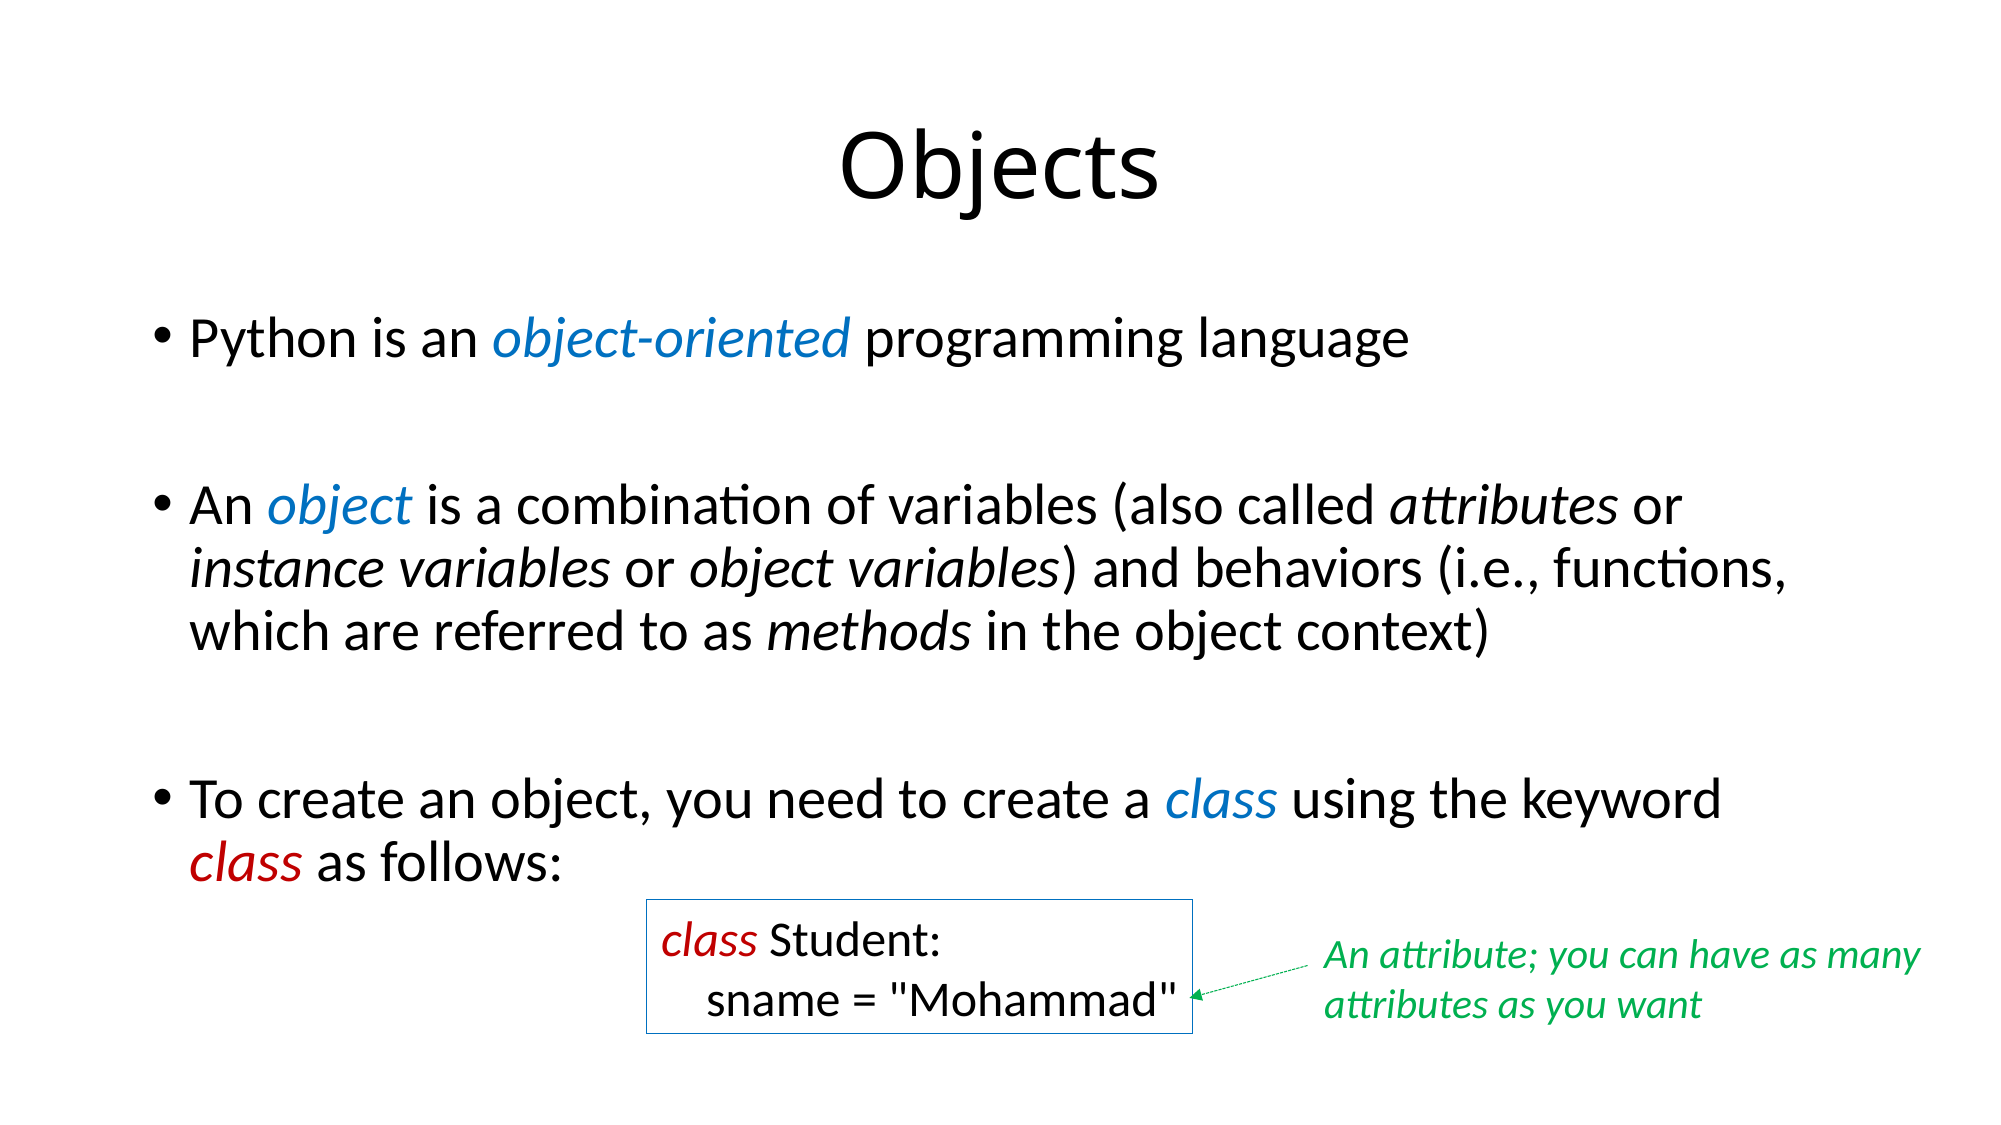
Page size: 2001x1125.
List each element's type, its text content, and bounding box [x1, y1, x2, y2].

text_box An attribute; you can have as many attributes as you want [1309, 919, 1937, 1034]
text_box class Student: sname = "Mohammad" [646, 899, 1193, 1034]
list Python is an object-oriented programming language An object is a combination of variables (also called attributes or instance variables or object variables) and behaviors (i.e., functions, which are referred to as methods in the object context) To create an object, you need to create a class using the keyword class as follows: [137, 299, 1863, 1014]
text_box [1189, 965, 1308, 998]
title Objects [137, 59, 1863, 278]
